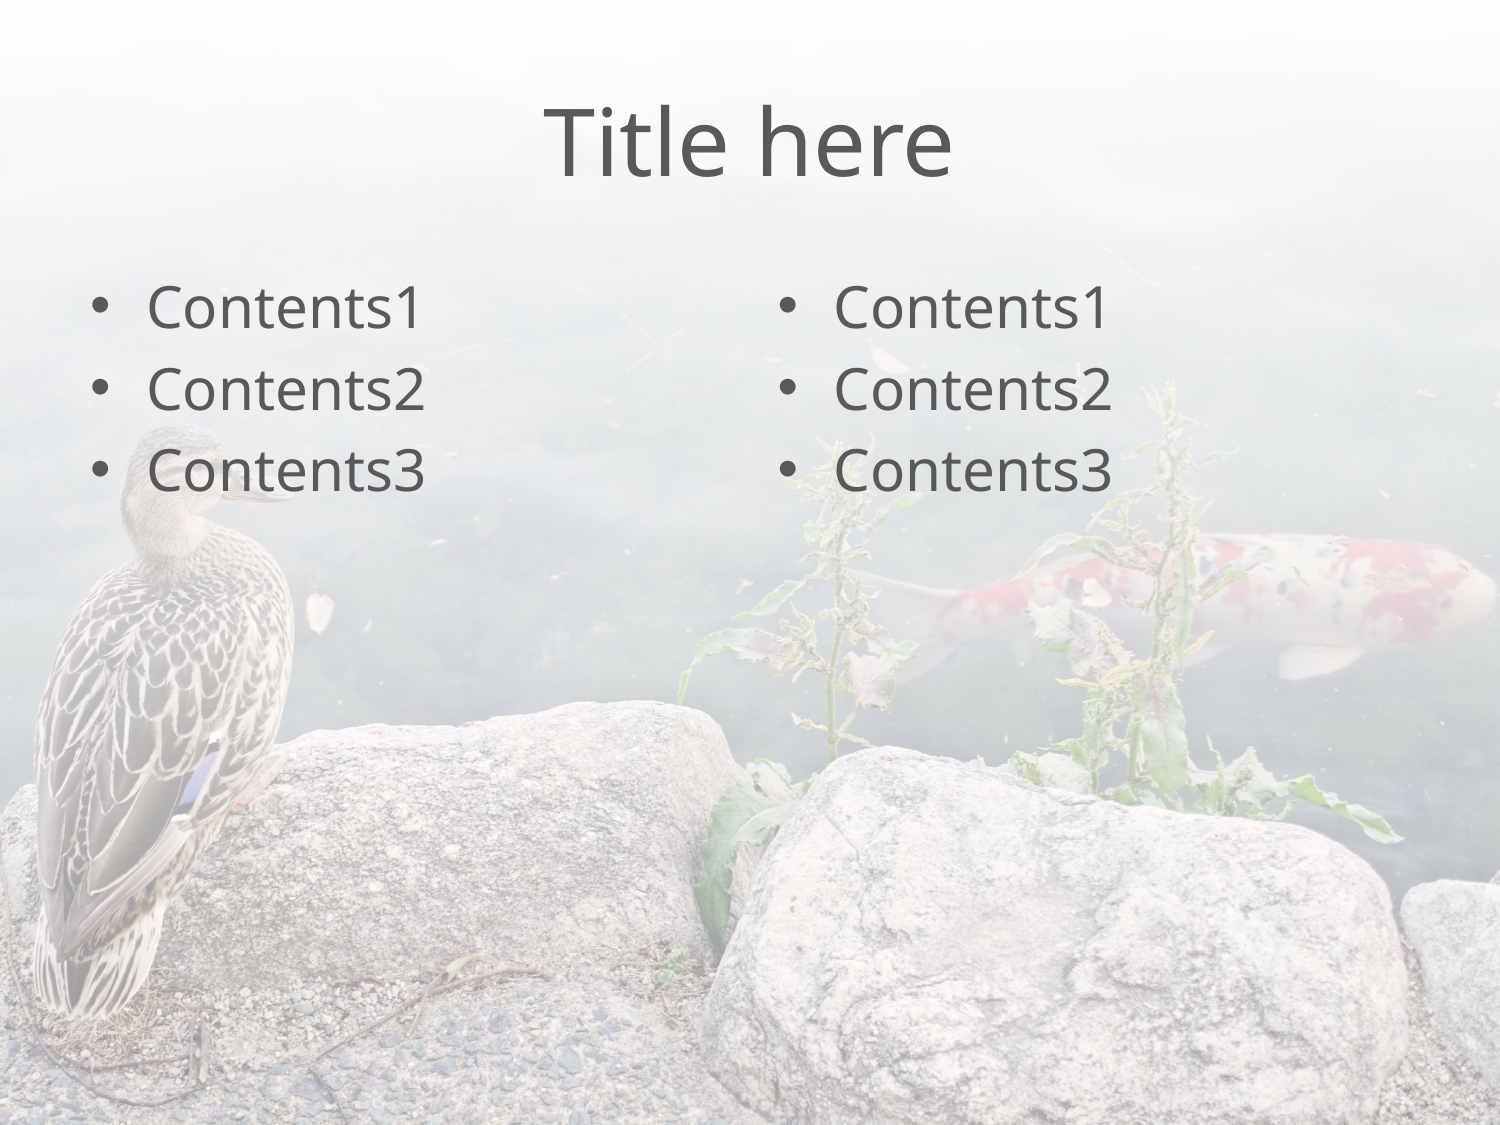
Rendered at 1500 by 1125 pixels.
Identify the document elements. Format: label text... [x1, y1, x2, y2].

text_box [0, 0, 1500, 1125]
list Contents1 Contents2 Contents3 [75, 262, 738, 1005]
title Title here [75, 45, 1425, 233]
list Contents1 Contents2 Contents3 [762, 262, 1425, 1005]
